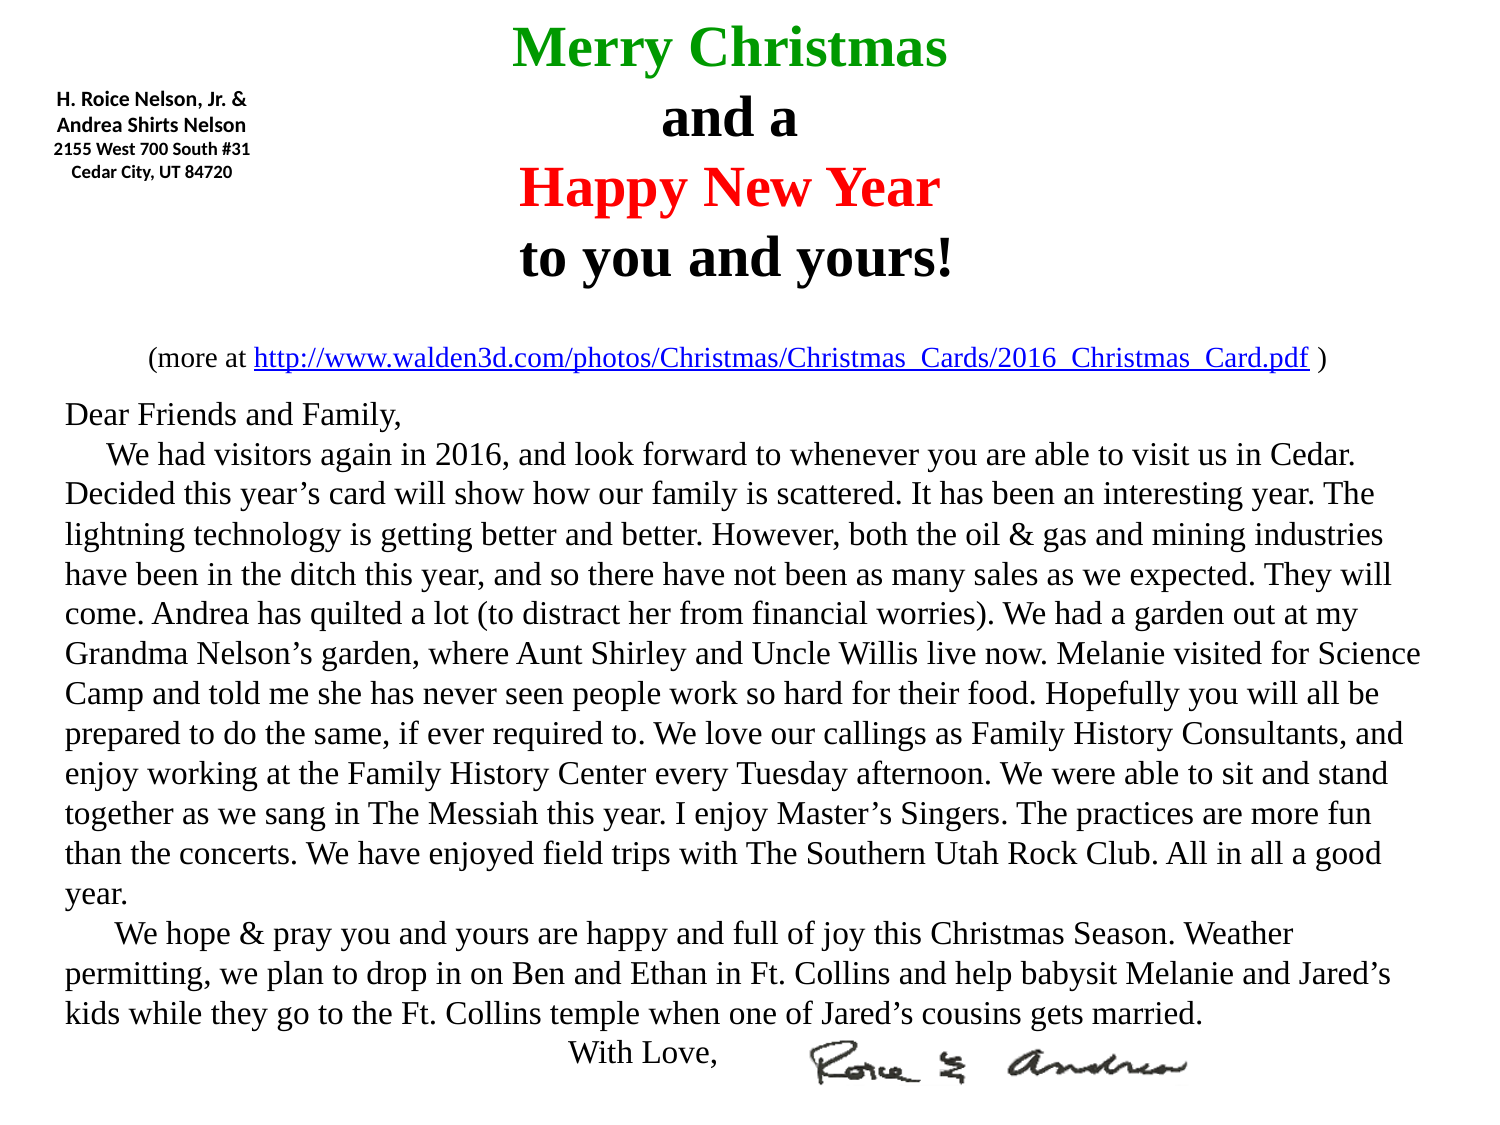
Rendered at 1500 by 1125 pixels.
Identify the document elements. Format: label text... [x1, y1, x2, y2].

picture [799, 1029, 1199, 1087]
text_box Dear Friends and Family, We had visitors again in 2016, and look forward to whenever you are able to visit us in Cedar. Decided this year’s card will show how our family is scattered. It has been an interesting year. The lightning technology is getting better and better. However, both the oil & gas and mining industries have been in the ditch this year, and so there have not been as many sales as we expected. They will come. Andrea has quilted a lot (to distract her from financial worries). We had a garden out at my Grandma Nelson’s garden, where Aunt Shirley and Uncle Willis live now. Melanie visited for Science Camp and told me she has never seen people work so hard for their food. Hopefully you will all be prepared to do the same, if ever required to. We love our callings as Family History Consultants, and enjoy working at the Family History Center every Tuesday afternoon. We were able to sit and stand together as we sang in The Messiah this year. I enjoy Master’s Singers. The practices are more fun than the concerts. We have enjoyed field trips with The Southern Utah Rock Club. All in all a good year. We hope & pray you and yours are happy and full of joy this Christmas Season. Weather permitting, we plan to drop in on Ben and Ethan in Ft. Collins and help babysit Melanie and Jared’s kids while they go to the Ft. Collins temple when one of Jared’s cousins gets married. With Love, [50, 384, 1450, 1078]
text_box Merry Christmas and a Happy New Year to you and yours! (more at http://www.walden3d.com/photos/Christmas/Christmas_Cards/2016_Christmas_Card.pdf ) [50, 0, 1425, 381]
text_box H. Roice Nelson, Jr. & Andrea Shirts Nelson 2155 West 700 South #31 Cedar City, UT 84720 [38, 77, 265, 190]
